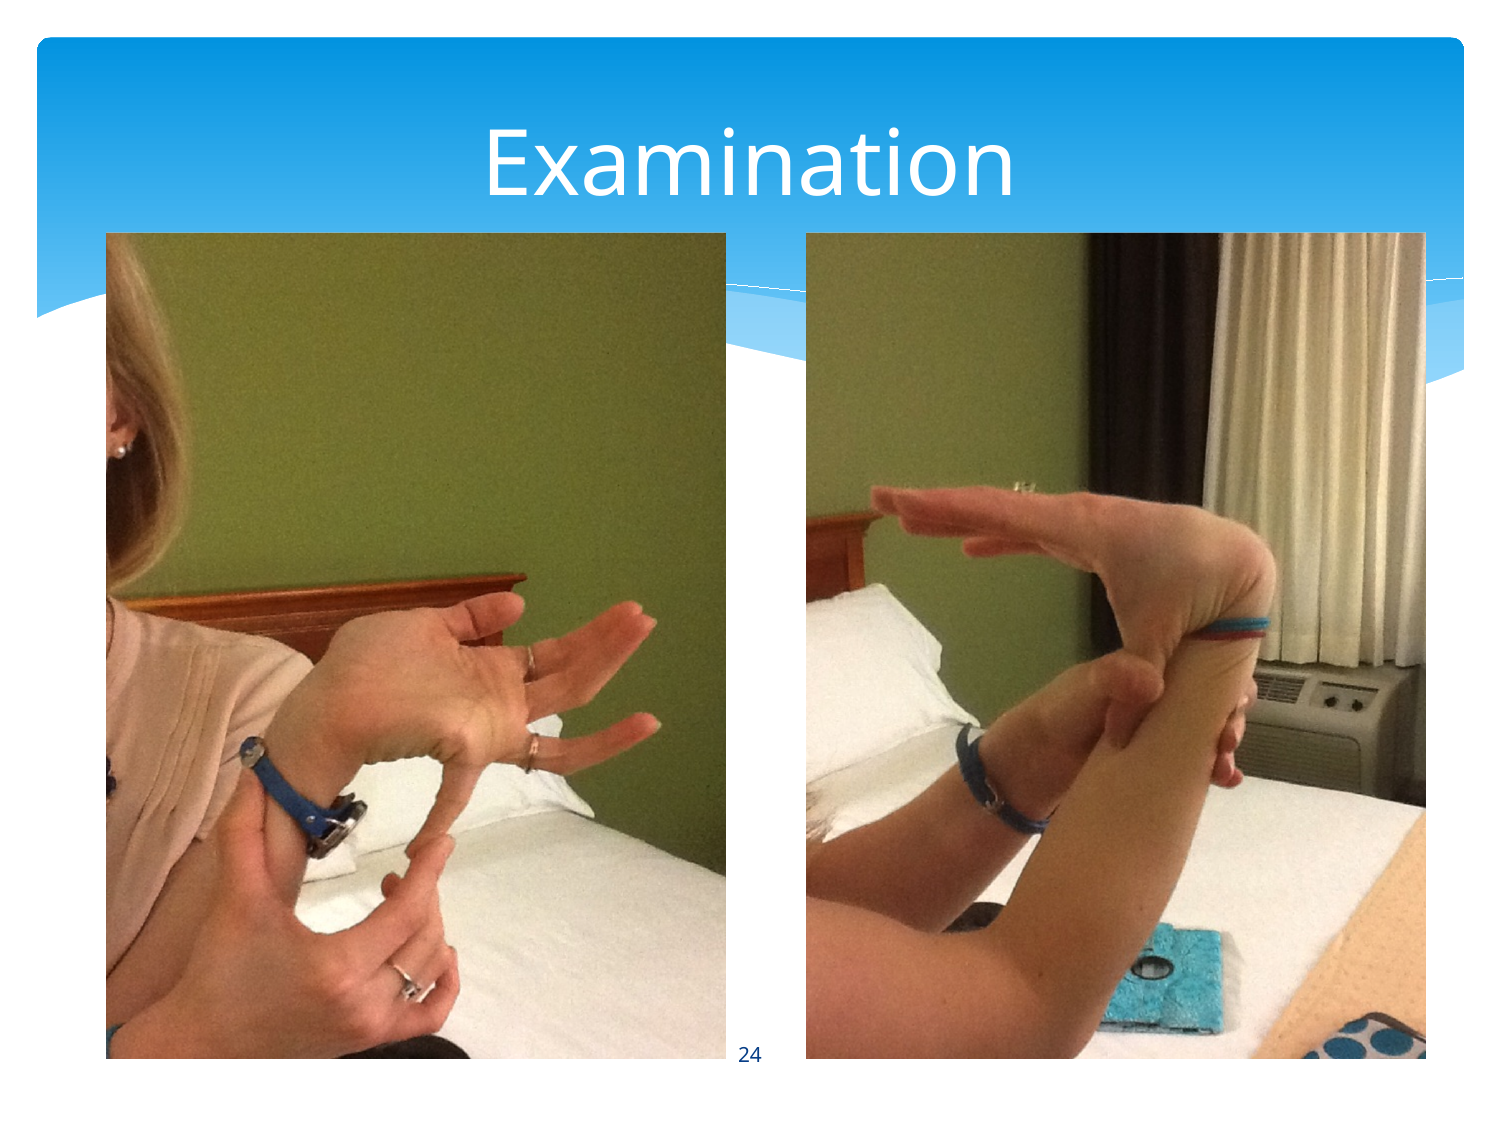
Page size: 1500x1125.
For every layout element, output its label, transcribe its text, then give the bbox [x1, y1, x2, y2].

slide_number 24 [654, 1025, 846, 1086]
title Examination [75, 55, 1425, 261]
picture [2, 233, 1500, 1058]
